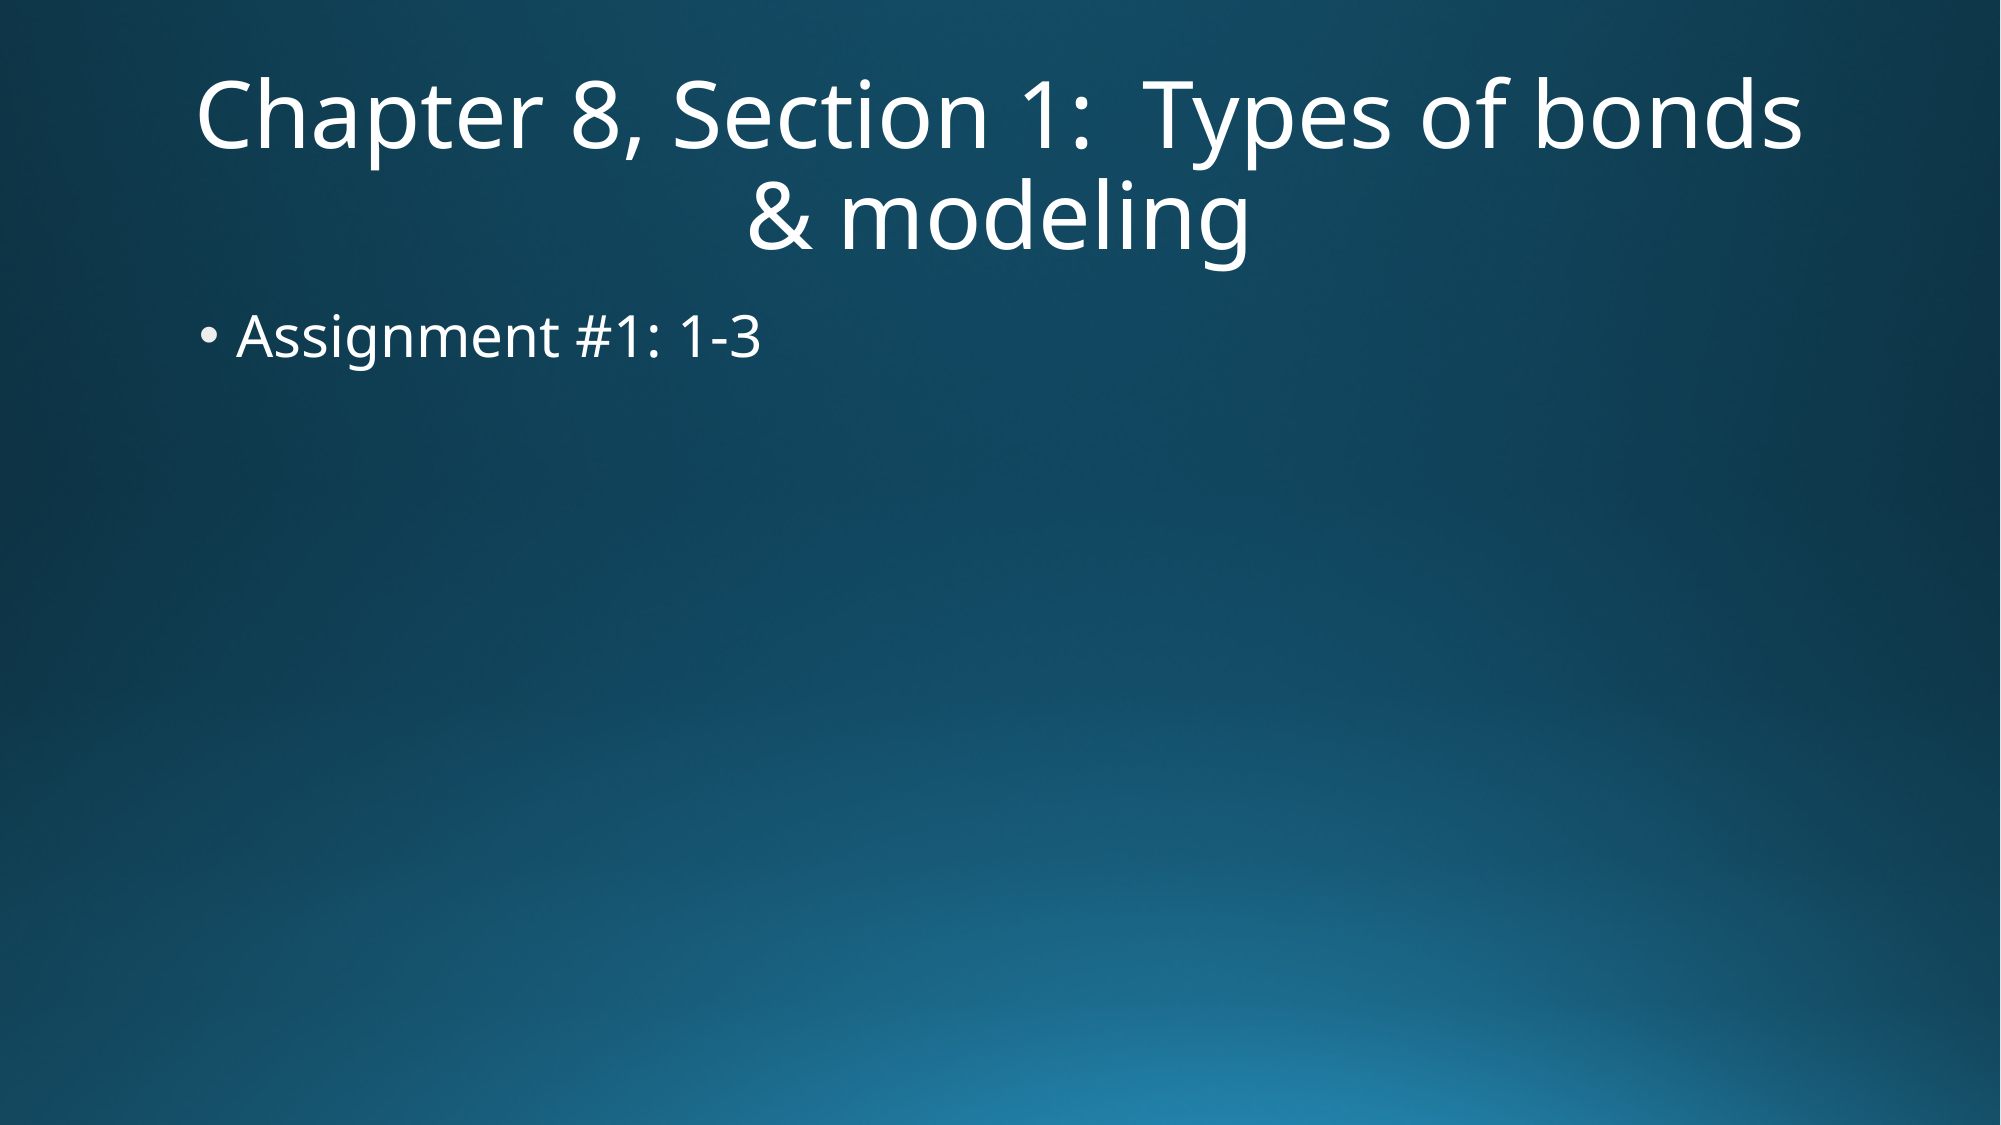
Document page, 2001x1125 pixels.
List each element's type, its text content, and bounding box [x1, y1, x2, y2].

list Assignment #1: 1-3 [183, 299, 1863, 1014]
picture [0, 0, 2001, 1125]
title Chapter 8, Section 1: Types of bonds & modeling [137, 59, 1863, 278]
